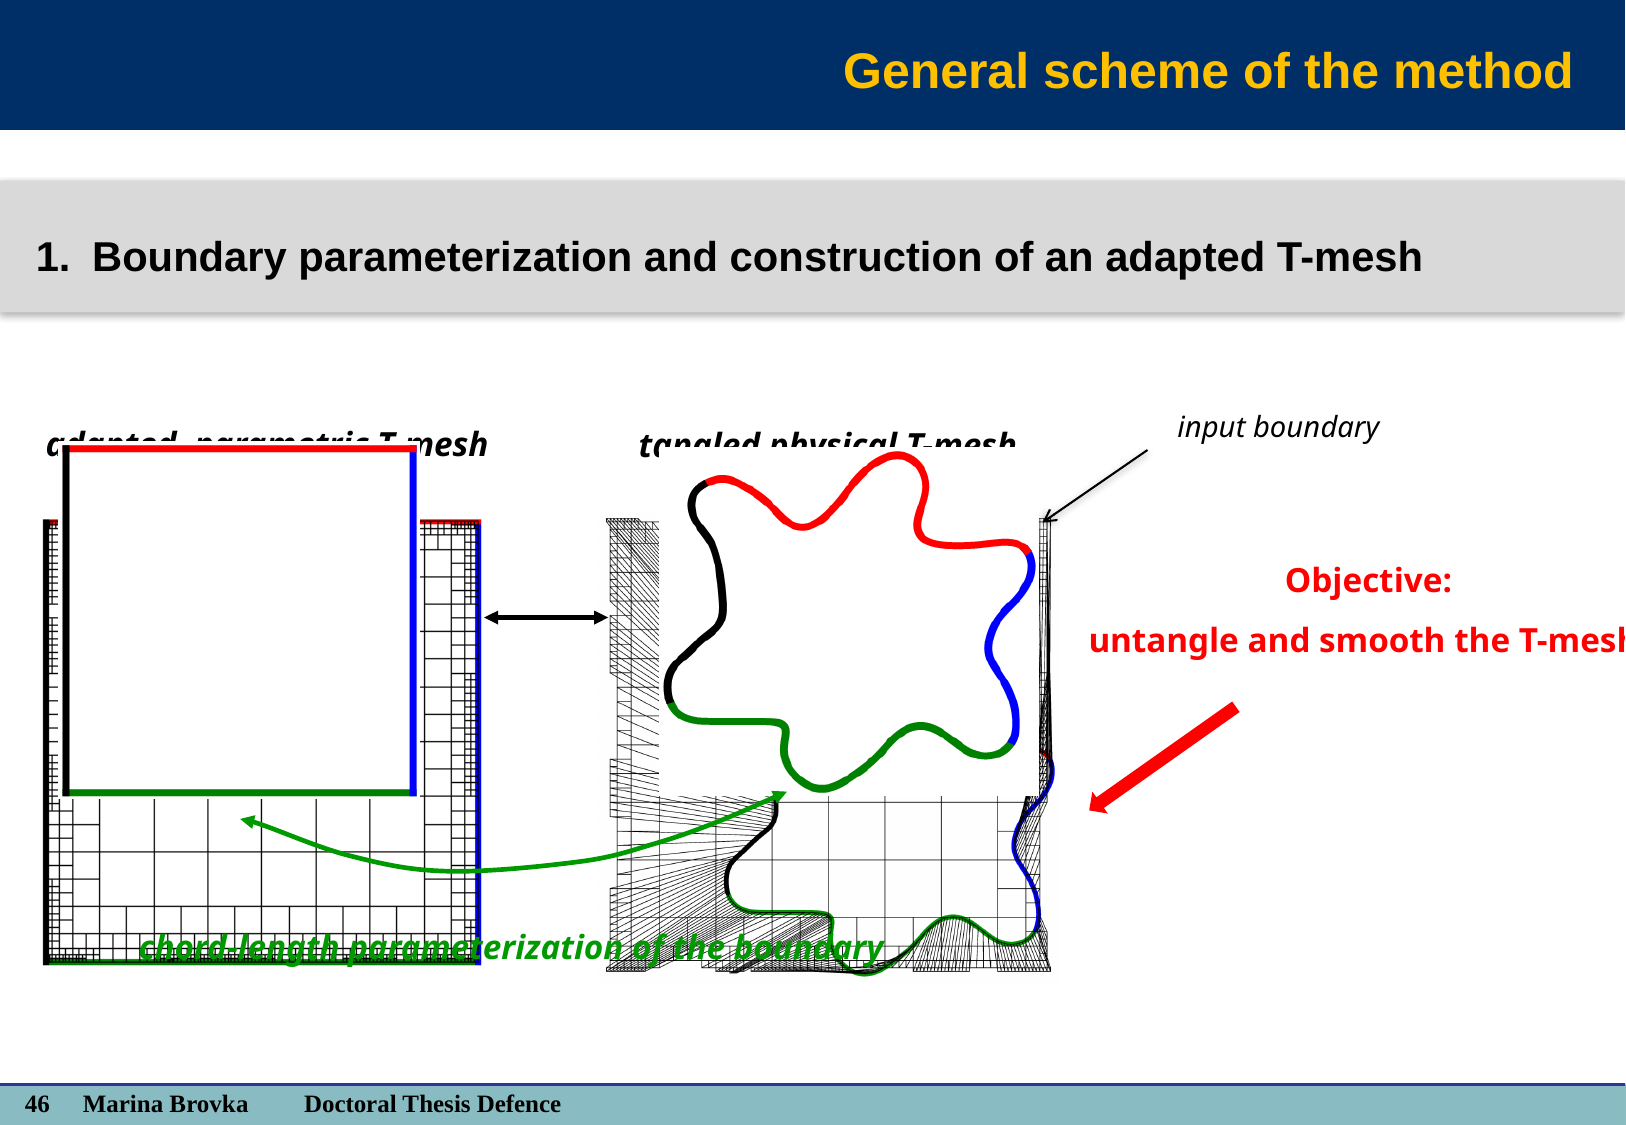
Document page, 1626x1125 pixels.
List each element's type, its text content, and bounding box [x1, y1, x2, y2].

text_box [0, 180, 1625, 313]
text_box General scheme of the method [399, 31, 1603, 126]
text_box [57, 400, 1530, 1011]
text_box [30, 415, 52, 983]
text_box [1534, 531, 1625, 770]
text_box Boundary parameterization and construction of an adapted T-mesh [21, 196, 1625, 287]
